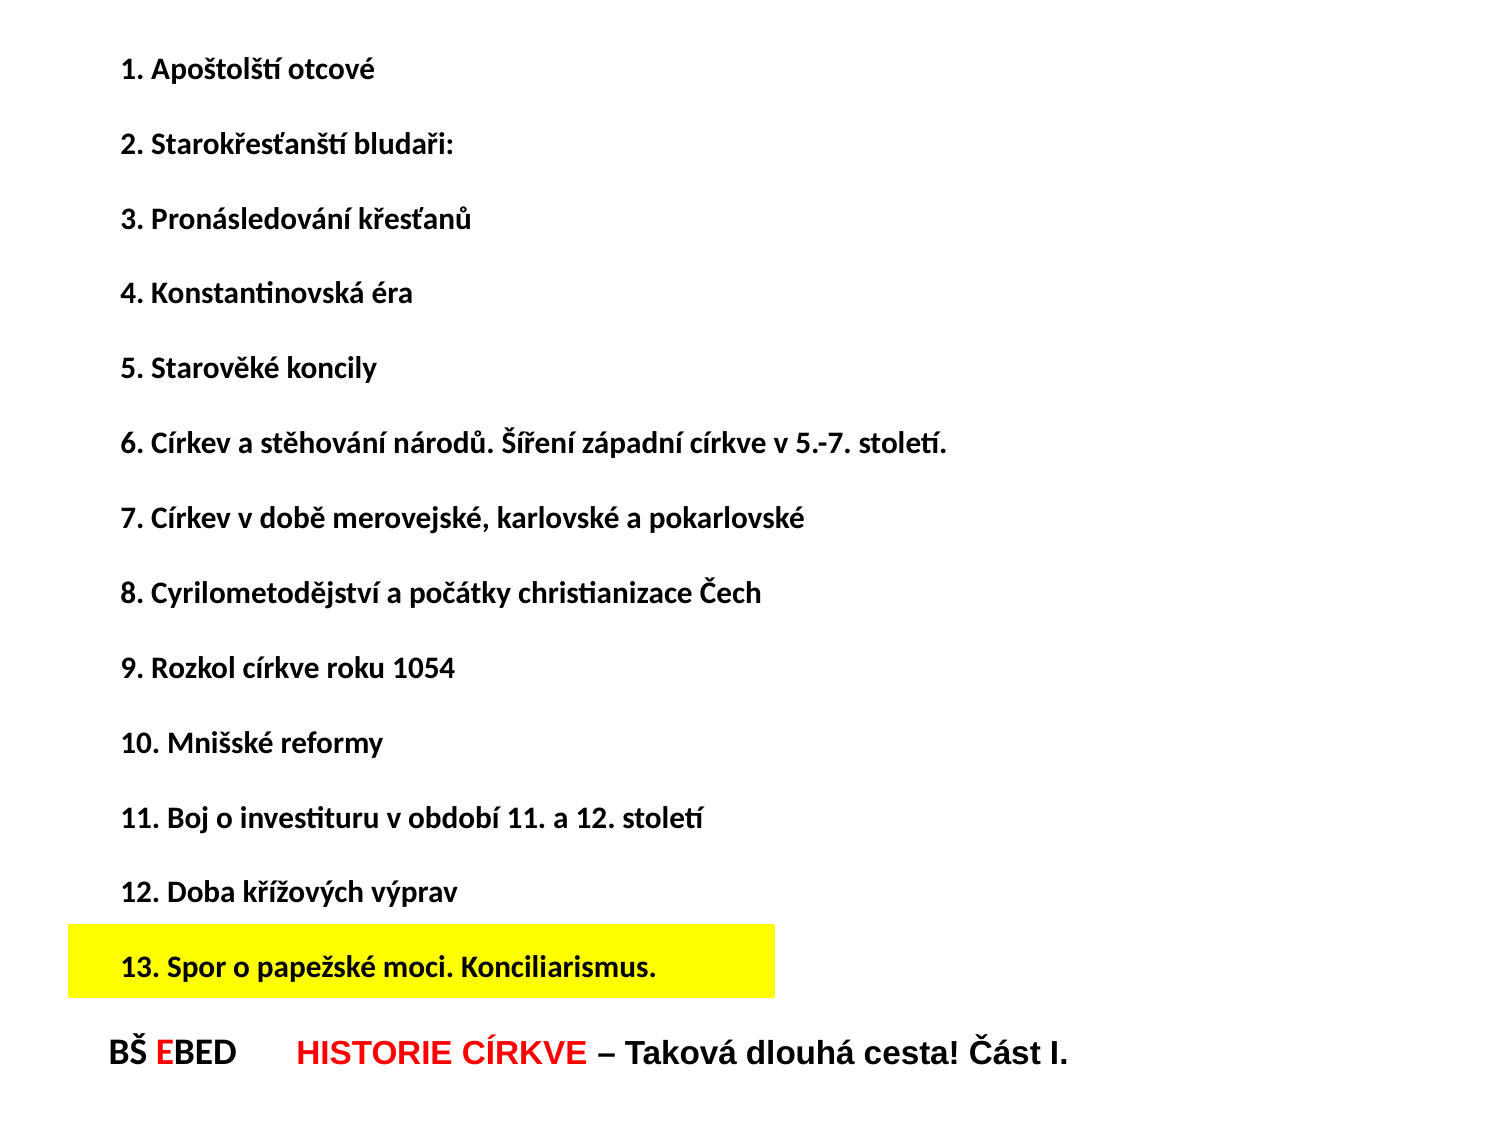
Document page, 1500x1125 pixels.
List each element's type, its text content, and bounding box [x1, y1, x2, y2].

text_box BŠ EBED HISTORIE CÍRKVE – Taková dlouhá cesta! Část I. [93, 1019, 1184, 1080]
text_box [68, 924, 775, 998]
text_box 1. Apoštolští otcové 2. Starokřesťanští bludaři: 3. Pronásledování křesťanů 4. Konstantinovská éra 5. Starověké koncily 6. Církev a stěhování národů. Šíření západní církve v 5.-7. století. 7. Církev v době merovejské, karlovské a pokarlovské 8. Cyrilometodějství a počátky christianizace Čech 9. Rozkol církve roku 1054 10. Mnišské reformy 11. Boj o investituru v období 11. a 12. století 12. Doba křížových výprav 13. Spor o papežské moci. Konciliarismus. [105, 40, 1360, 992]
